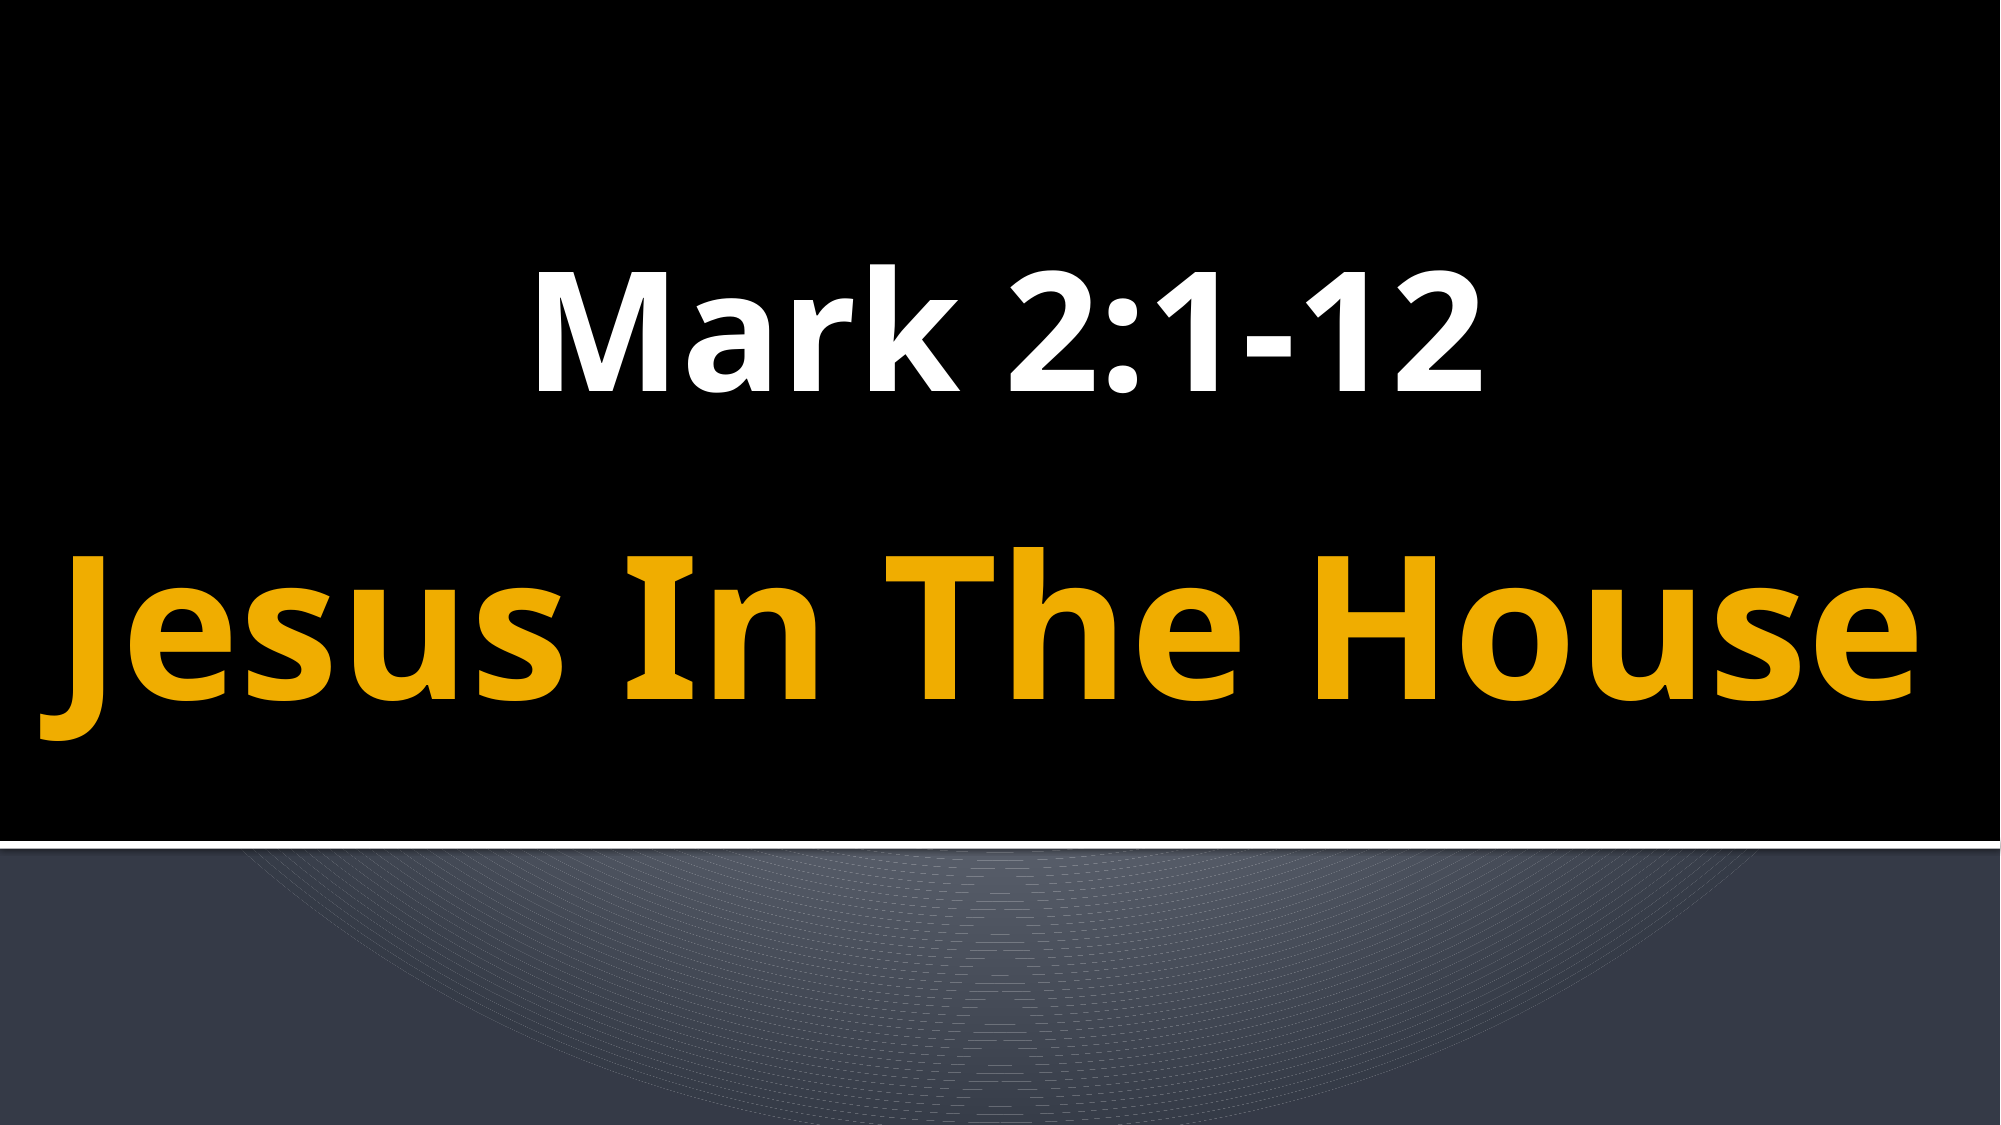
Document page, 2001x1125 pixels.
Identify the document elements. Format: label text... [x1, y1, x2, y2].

title Jesus In The House [0, 500, 1975, 825]
subtitle Mark 2:1-12 [0, 50, 2000, 425]
